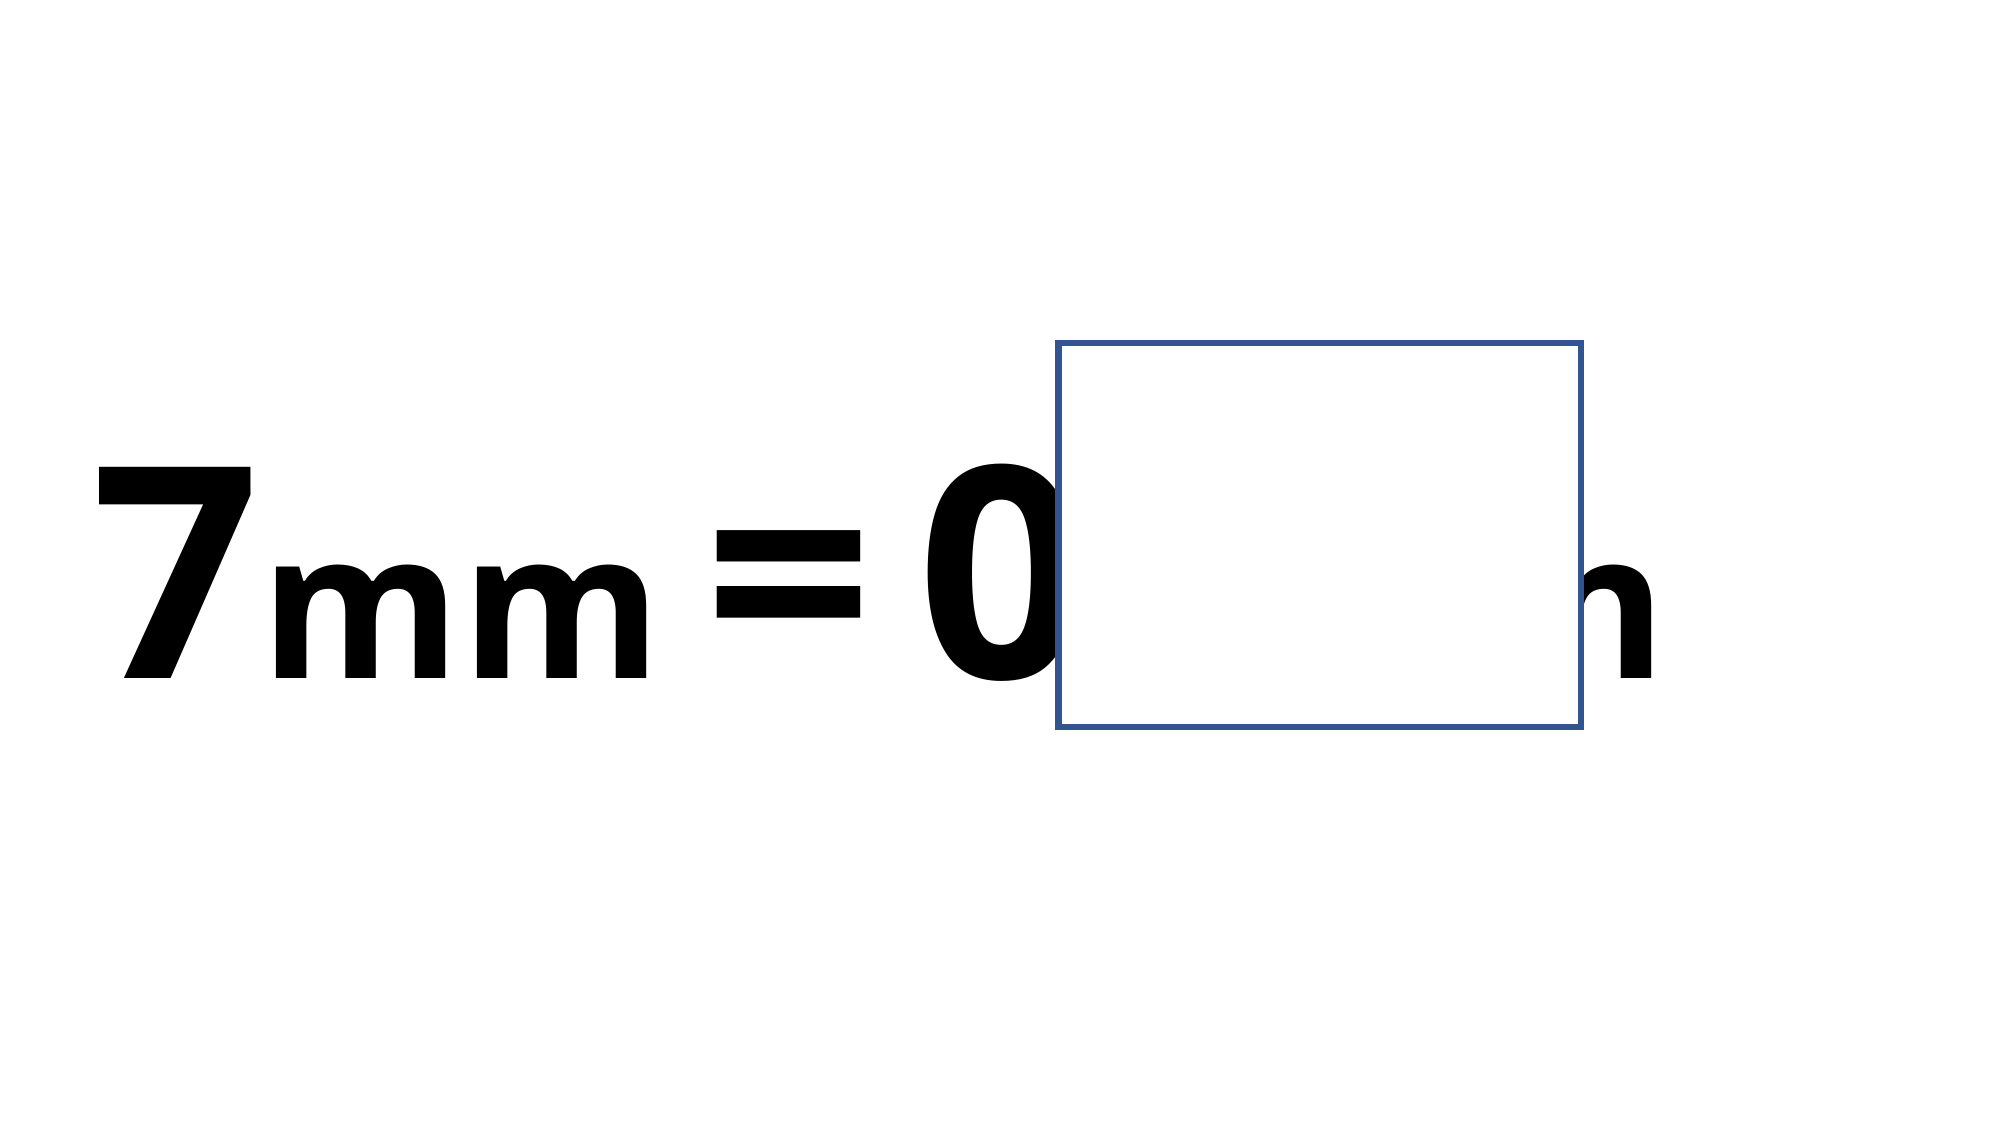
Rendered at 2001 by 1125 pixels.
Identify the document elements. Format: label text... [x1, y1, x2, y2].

text_box [1057, 342, 1582, 728]
text_box 7mm = 0.7 cm [76, 375, 1962, 746]
